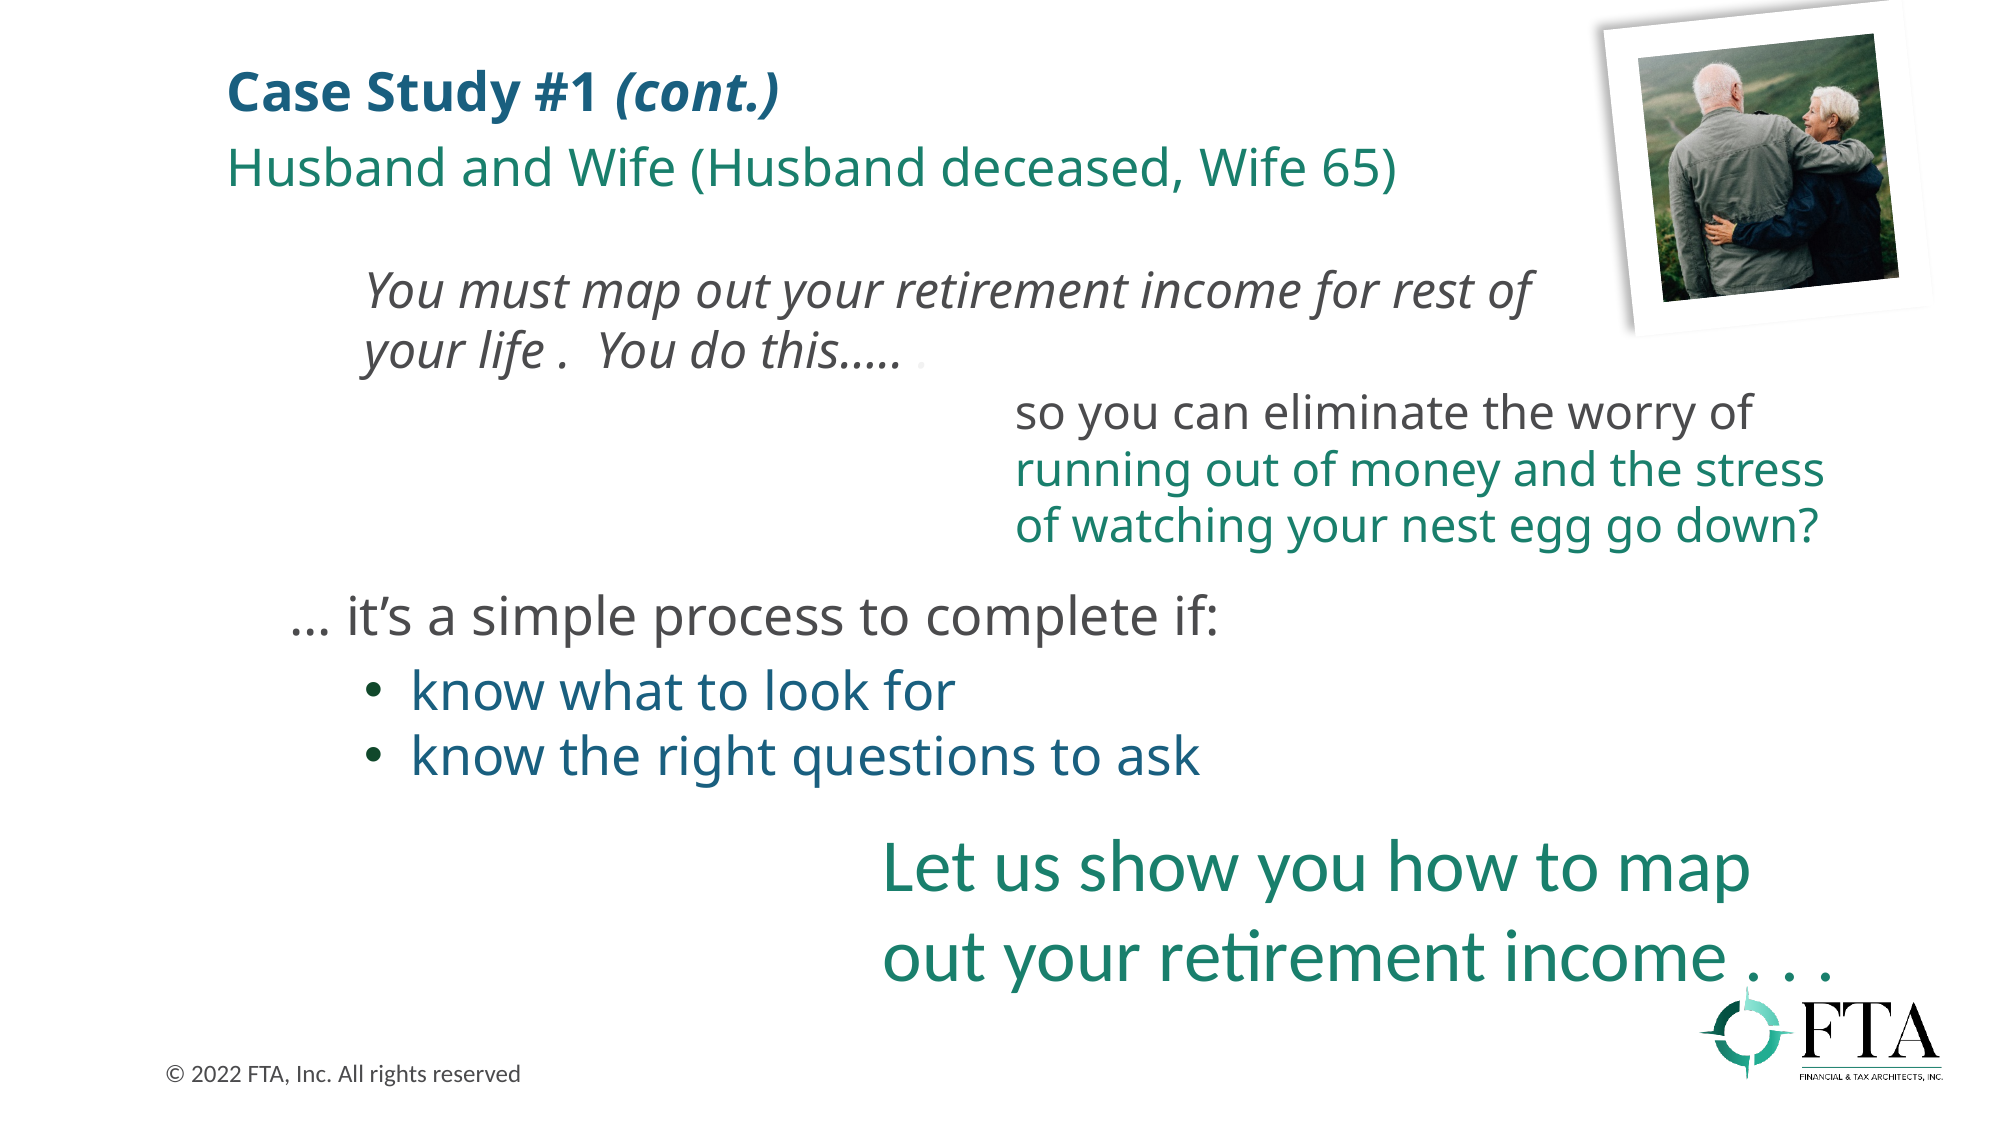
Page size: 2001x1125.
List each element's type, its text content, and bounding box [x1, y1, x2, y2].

text_box Case Study #1 (cont.) Husband and Wife (Husband deceased, Wife 65) [211, 86, 1525, 251]
text_box © 2022 FTA, Inc. All rights reserved [150, 1049, 1067, 1110]
picture [1686, 976, 1959, 1094]
picture [1639, 34, 1899, 302]
text_box You must map out your retirement income for rest of your life . You do this….. . [349, 250, 1571, 426]
text_box Let us show you how to map out your retirement income . . . [868, 808, 1888, 1004]
text_box … it’s a simple process to complete if: know what to look for know the right questions to ask [274, 574, 1238, 825]
text_box so you can eliminate the worry of running out of money and the stress of watching your nest egg go down? [999, 375, 1850, 577]
